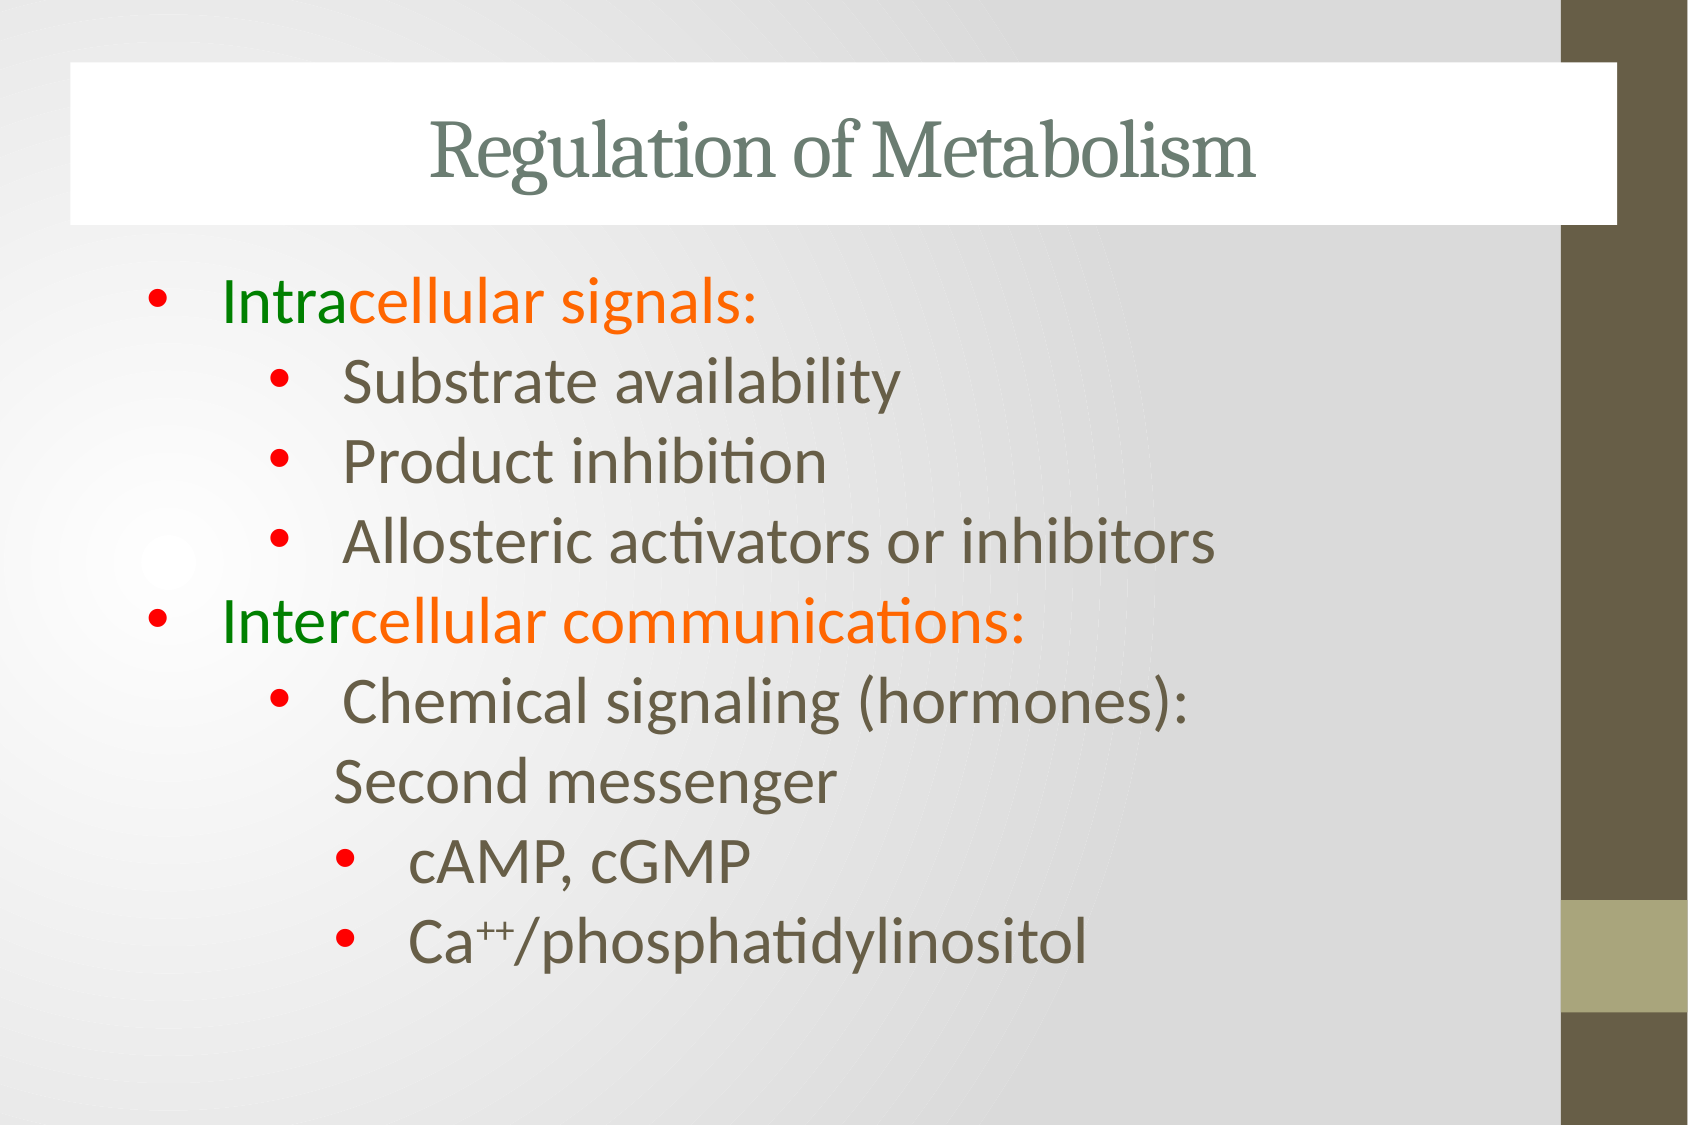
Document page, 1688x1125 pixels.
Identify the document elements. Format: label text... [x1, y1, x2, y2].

text_box Intracellular signals: Substrate availability Product inhibition Allosteric activators or inhibitors Intercellular communications: Chemical signaling (hormones): Second messenger cAMP, cGMP Ca++/phosphatidylinositol [131, 249, 1473, 985]
title Regulation of Metabolism [70, 62, 1618, 225]
